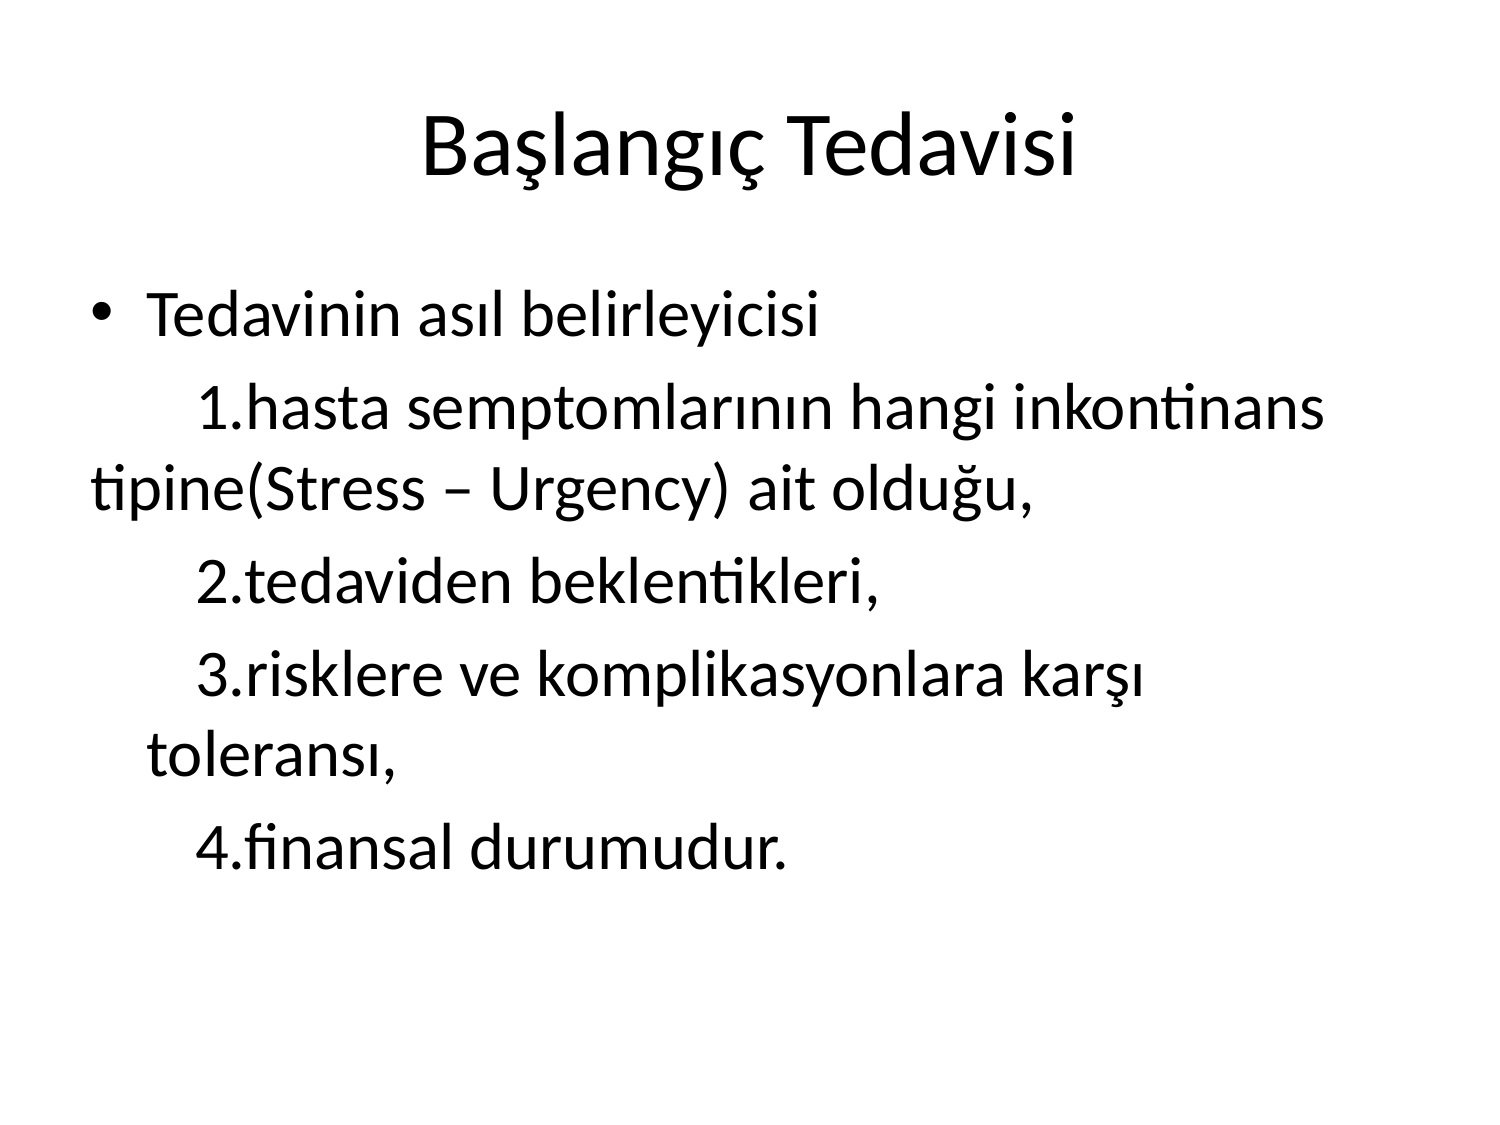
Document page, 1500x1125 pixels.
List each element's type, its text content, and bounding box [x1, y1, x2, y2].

list Tedavinin asıl belirleyicisi 1.hasta semptomlarının hangi inkontinans tipine(Stress – Urgency) ait olduğu, 2.tedaviden beklentikleri, 3.risklere ve komplikasyonlara karşı toleransı, 4.finansal durumudur. [75, 262, 1425, 1005]
title Başlangıç Tedavisi [75, 45, 1425, 233]
